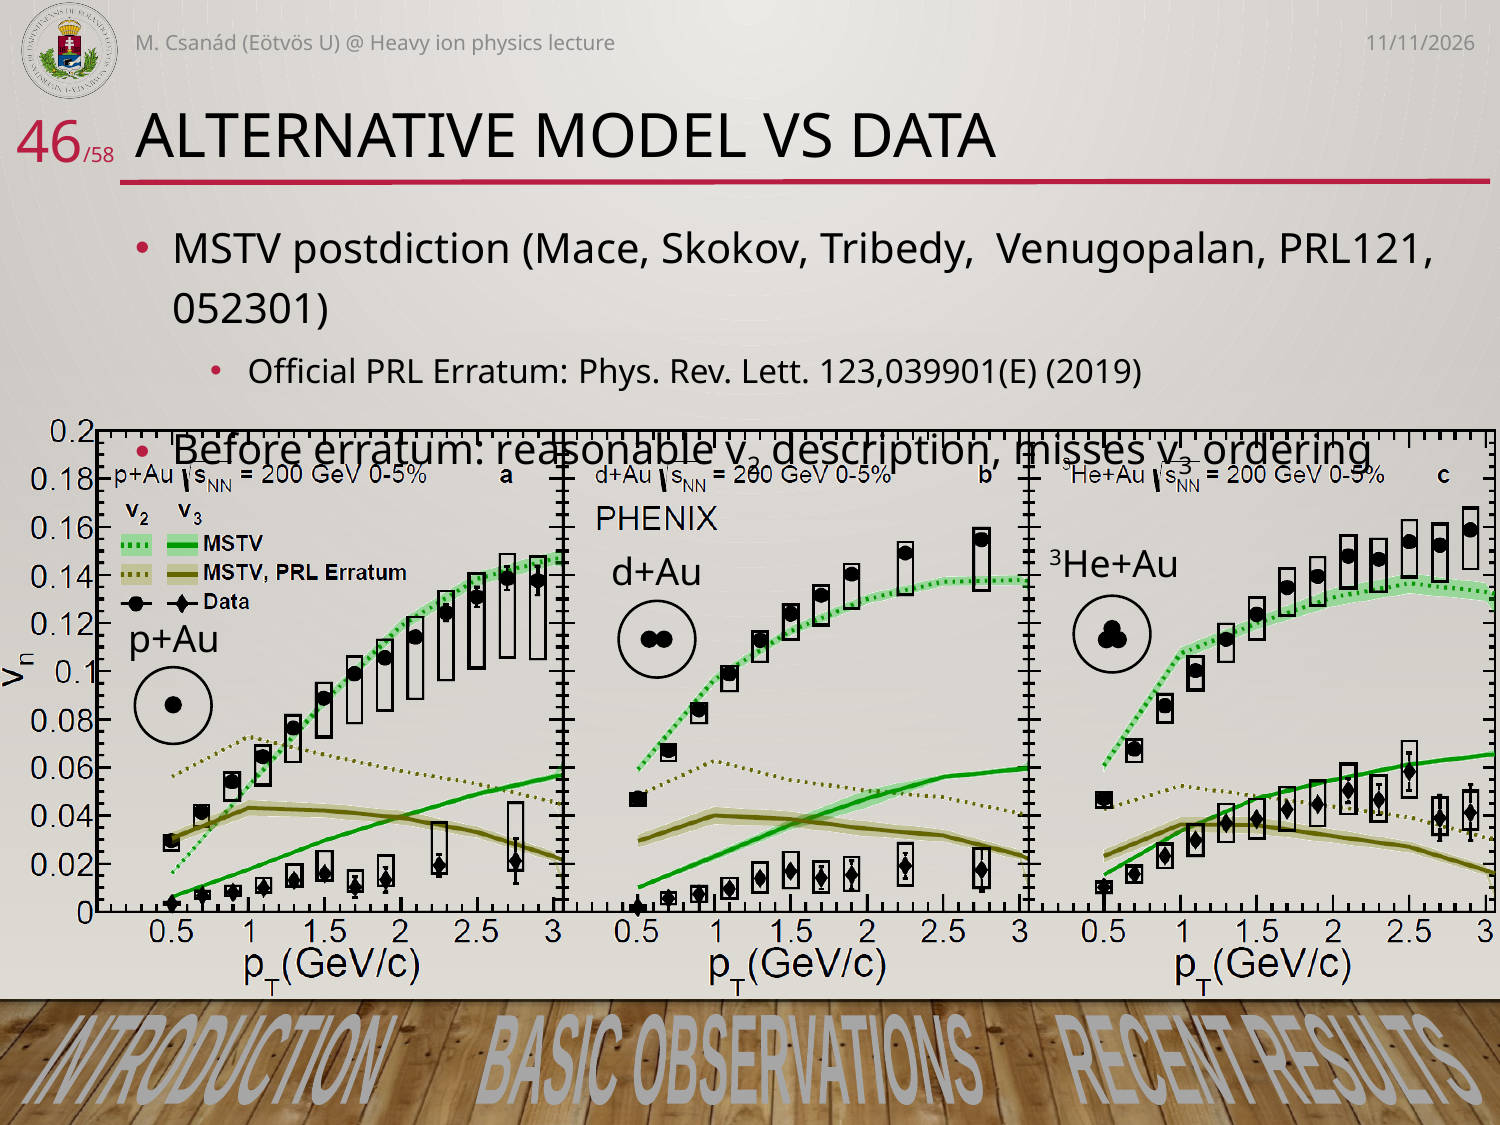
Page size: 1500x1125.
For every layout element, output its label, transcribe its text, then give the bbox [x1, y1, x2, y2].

slide_number 46/58 [0, 97, 121, 180]
picture [0, 415, 1500, 996]
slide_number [1083, 18, 1491, 70]
picture [0, 999, 1500, 1125]
footer M. Csanád (Eötvös U) @ Heavy ion physics lecture [120, 18, 899, 70]
list MSTV postdiction (Mace, Skokov, Tribedy, Venugopalan, PRL121, 052301) Official PRL Erratum: Phys. Rev. Lett. 123,039901(E) (2019) Before erratum: reasonable v2 description, misses v3 ordering [120, 204, 1491, 415]
picture [18, 0, 121, 97]
title Alternative model vs Data [120, 96, 1491, 179]
